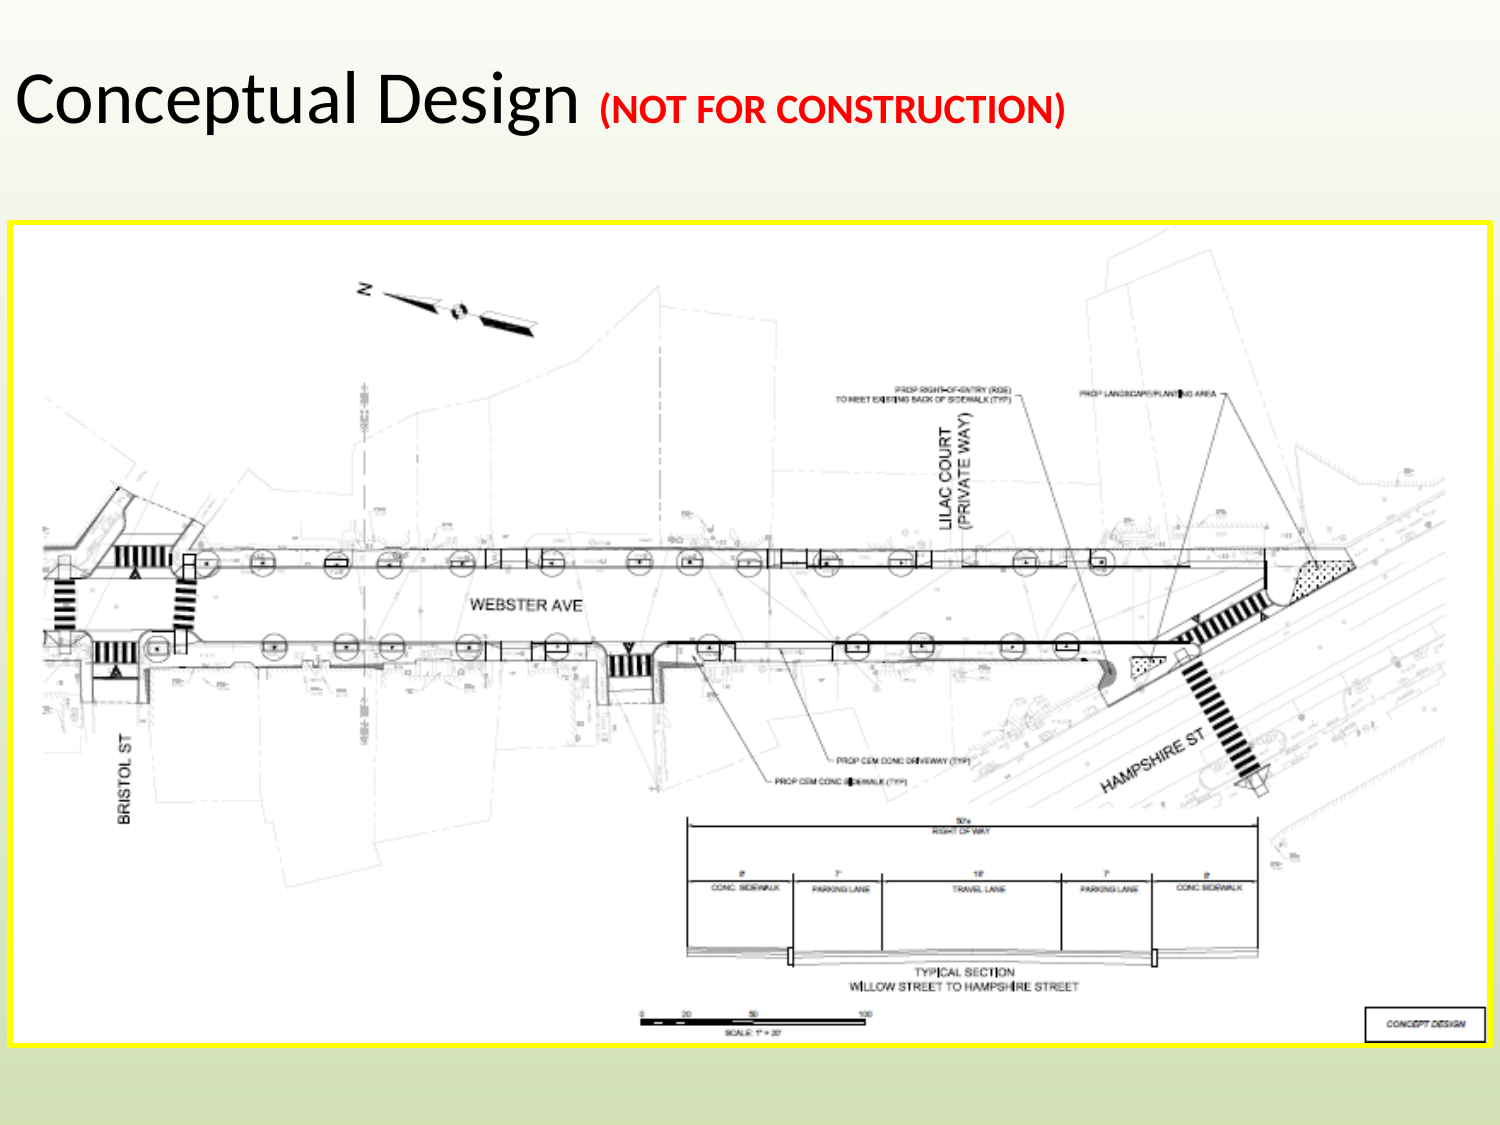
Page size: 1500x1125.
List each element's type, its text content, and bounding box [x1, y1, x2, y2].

picture [12, 224, 1488, 1043]
title Conceptual Design (NOT FOR CONSTRUCTION) [0, 0, 1276, 188]
